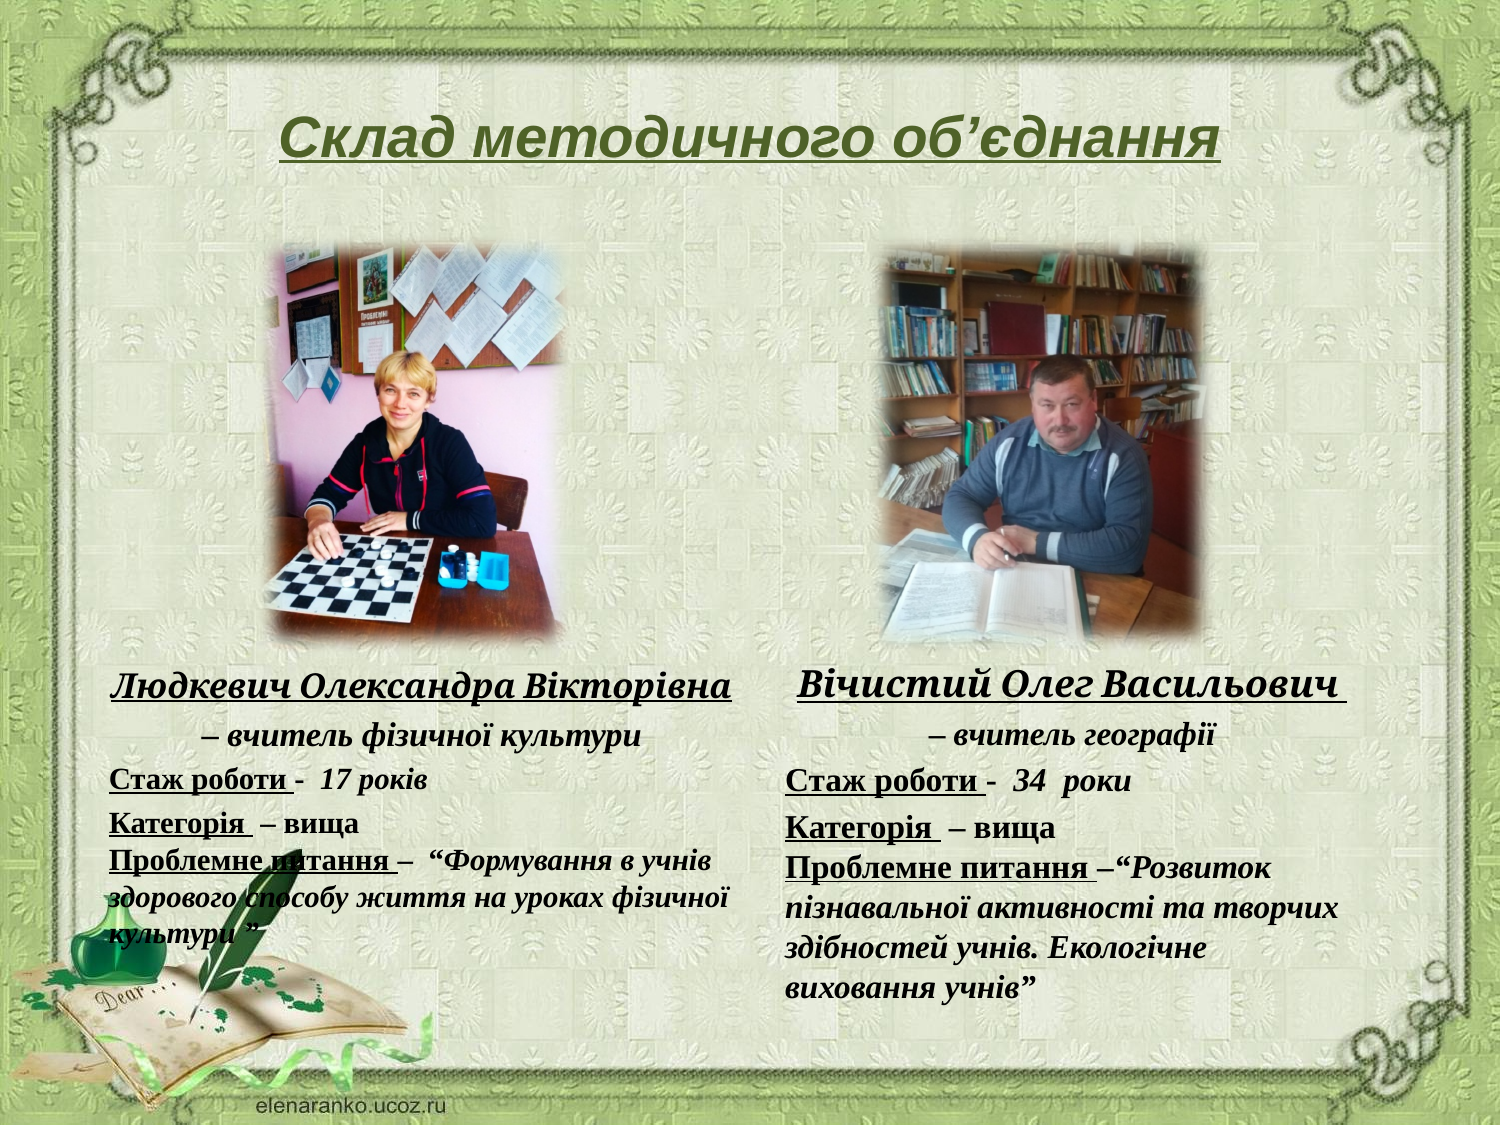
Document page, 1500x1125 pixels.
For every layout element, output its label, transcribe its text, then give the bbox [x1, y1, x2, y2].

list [866, 234, 1217, 653]
text_box Вічистий Олег Васильович – вчитель географії Стаж роботи - 34 роки Категорія – вища Проблемне питання –“Розвиток пізнавальної активності та творчих здібностей учнів. Екологічне виховання учнів” [785, 660, 1360, 1028]
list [257, 234, 573, 655]
picture [0, 0, 1500, 1125]
title Склад методичного об’єднання [75, 45, 1425, 223]
text_box Людкевич Олександра Вікторівна – вчитель фізичної культури Стаж роботи - 17 років Категорія – вища Проблемне питання – “Формування в учнів здорового способу життя на уроках фізичної культури ” [93, 656, 750, 1052]
